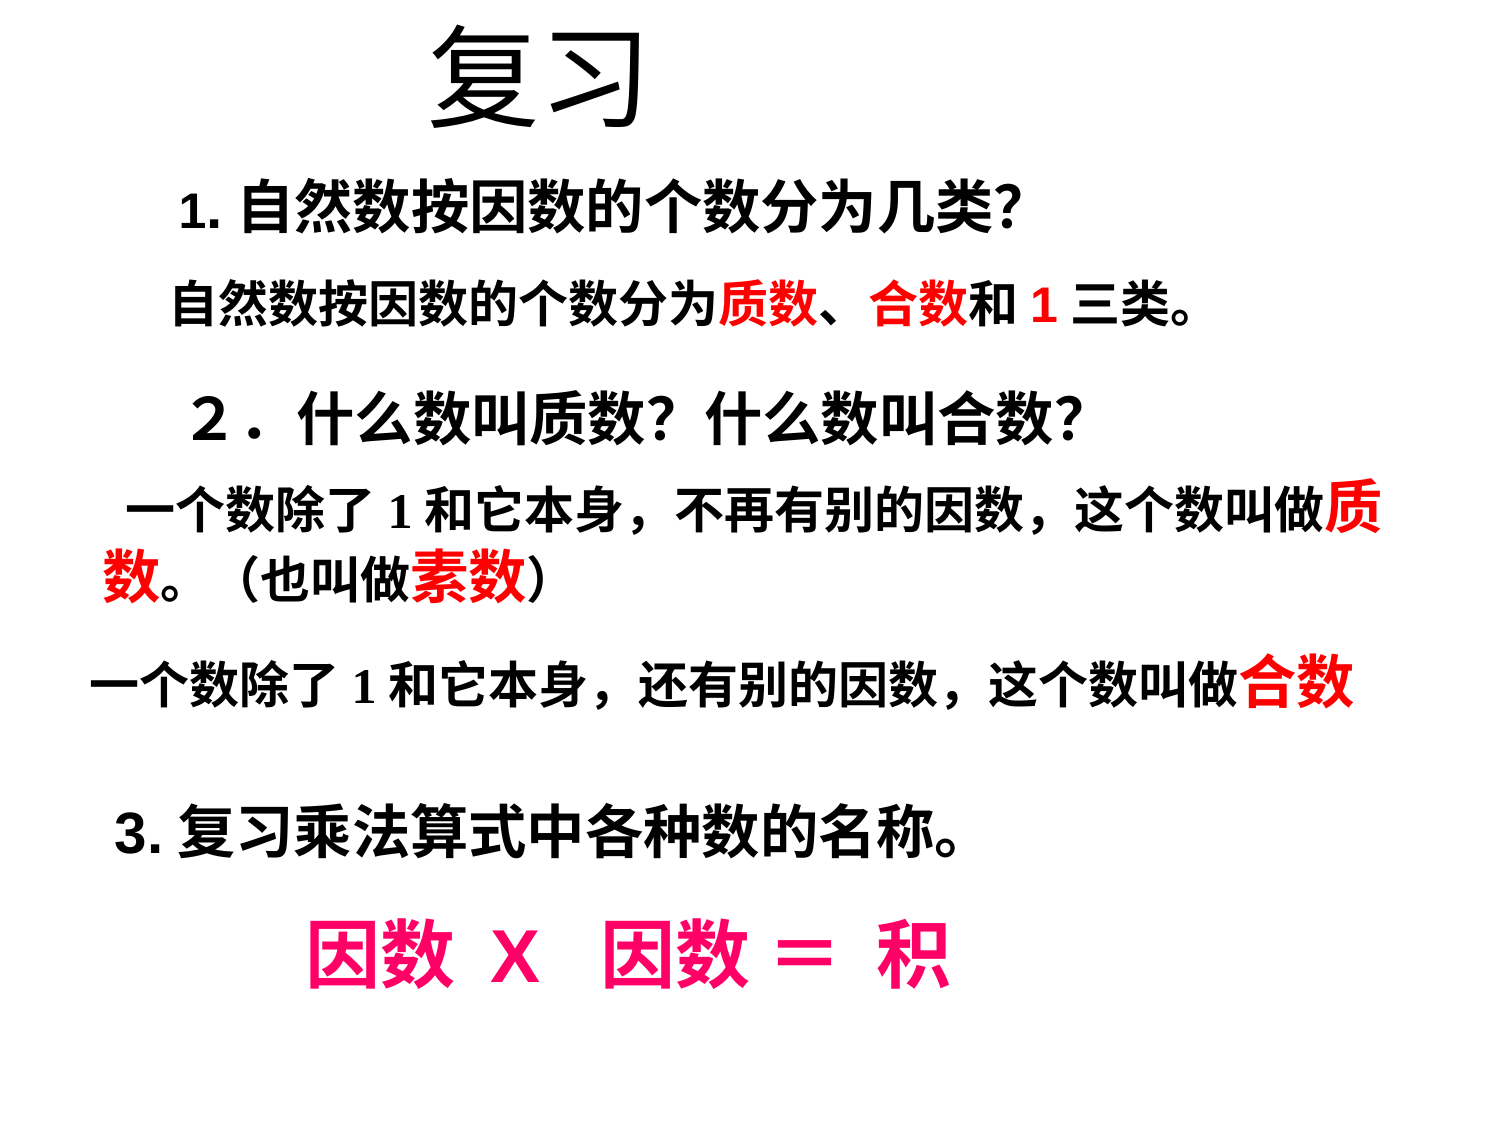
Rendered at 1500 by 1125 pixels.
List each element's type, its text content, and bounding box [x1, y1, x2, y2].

text_box 一个数除了1和它本身，还有别的因数，这个数叫做合数 [75, 637, 1386, 723]
text_box 自然数按因数的个数分为质数、合数和1三类。 [153, 265, 1235, 341]
text_box 一个数除了1和它本身，不再有别的因数，这个数叫做质数。（也叫做素数） [87, 462, 1425, 618]
text_box 复习 [412, 0, 675, 150]
text_box ２．什么数叫质数？什么数叫合数？ [165, 375, 1128, 460]
text_box 因数 X 因数 ＝ 积 [240, 899, 966, 1005]
text_box 1.自然数按因数的个数分为几类？ [163, 162, 1067, 248]
text_box 3.复习乘法算式中各种数的名称。 [99, 787, 1317, 873]
